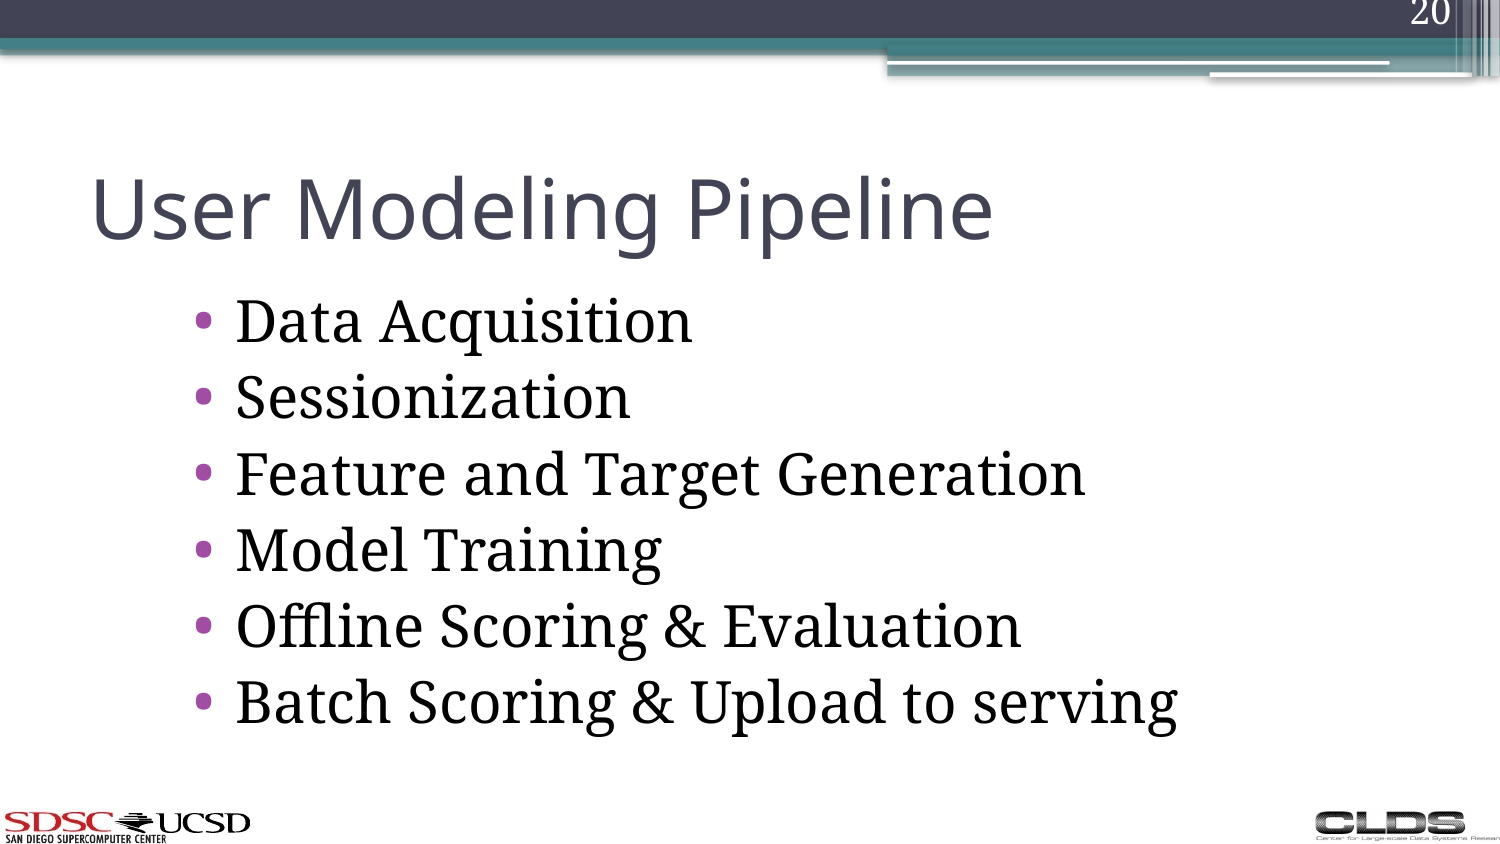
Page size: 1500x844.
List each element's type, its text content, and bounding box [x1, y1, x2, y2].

list Data Acquisition Sessionization Feature and Target Generation Model Training Offline Scoring & Evaluation Batch Scoring & Upload to serving [75, 276, 1425, 809]
picture [5, 796, 166, 844]
picture [1312, 806, 1500, 844]
slide_number 20 [1341, 0, 1466, 46]
title User Modeling Pipeline [75, 140, 1425, 272]
